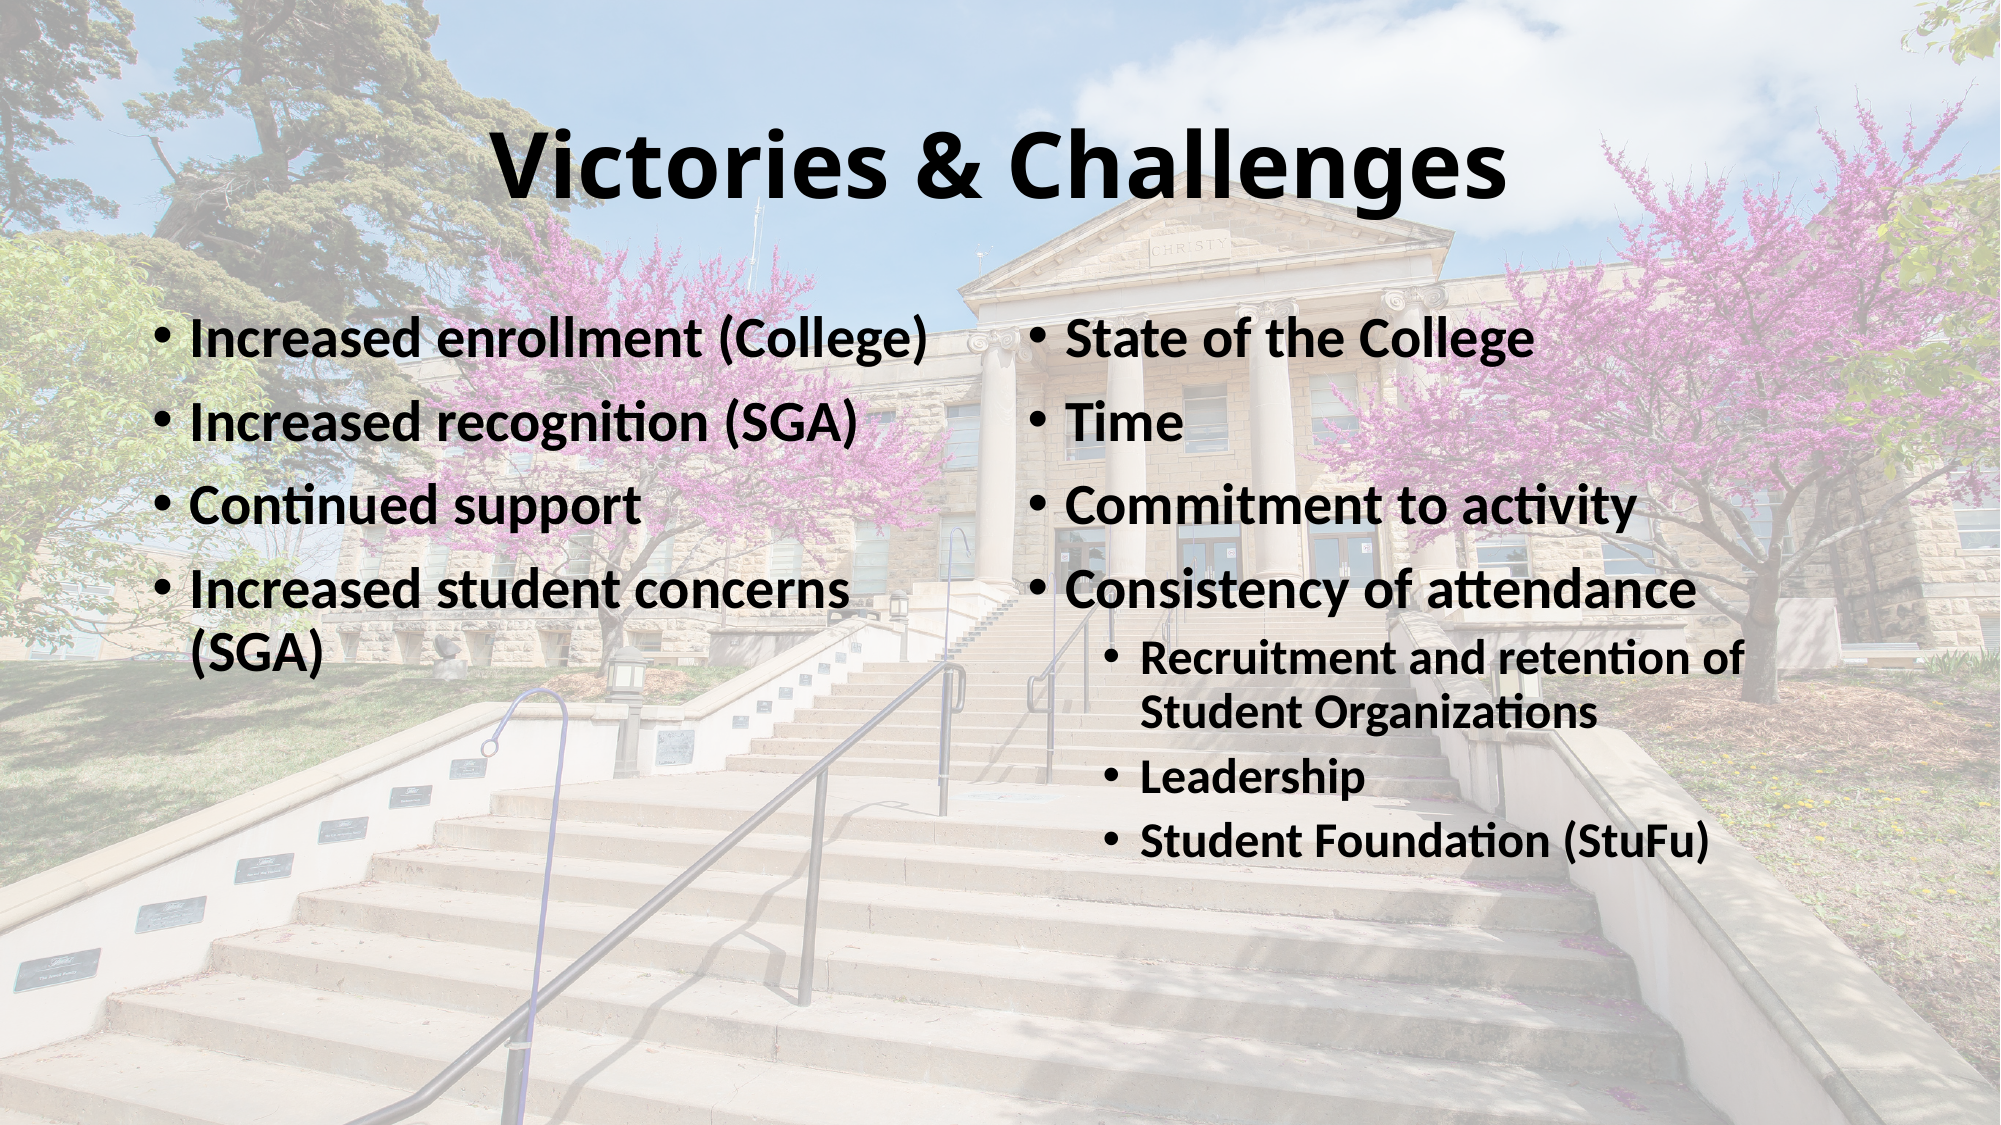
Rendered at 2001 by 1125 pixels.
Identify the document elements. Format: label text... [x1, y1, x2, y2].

title Victories & Challenges [137, 59, 1863, 278]
list State of the College Time Commitment to activity Consistency of attendance Recruitment and retention of Student Organizations Leadership Student Foundation (StuFu) [1012, 299, 1863, 1014]
list Increased enrollment (College) Increased recognition (SGA) Continued support Increased student concerns (SGA) [137, 299, 988, 1014]
